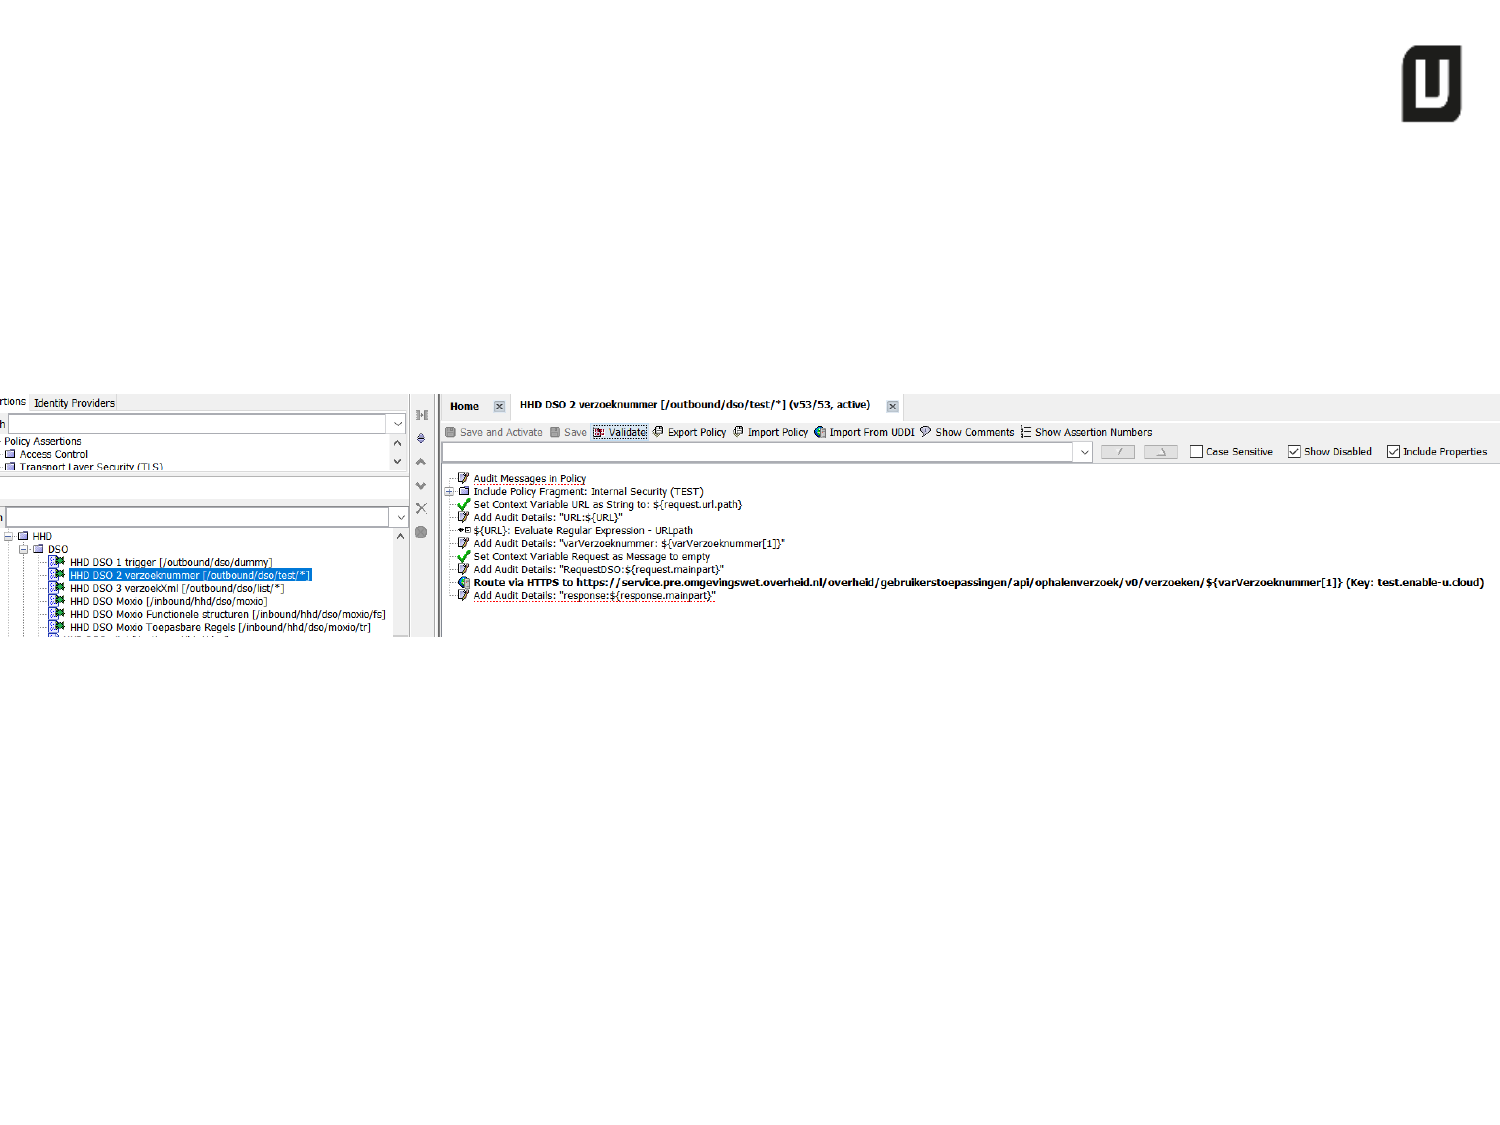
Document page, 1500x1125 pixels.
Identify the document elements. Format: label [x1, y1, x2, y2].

picture [1397, 38, 1467, 130]
picture [0, 394, 1500, 637]
